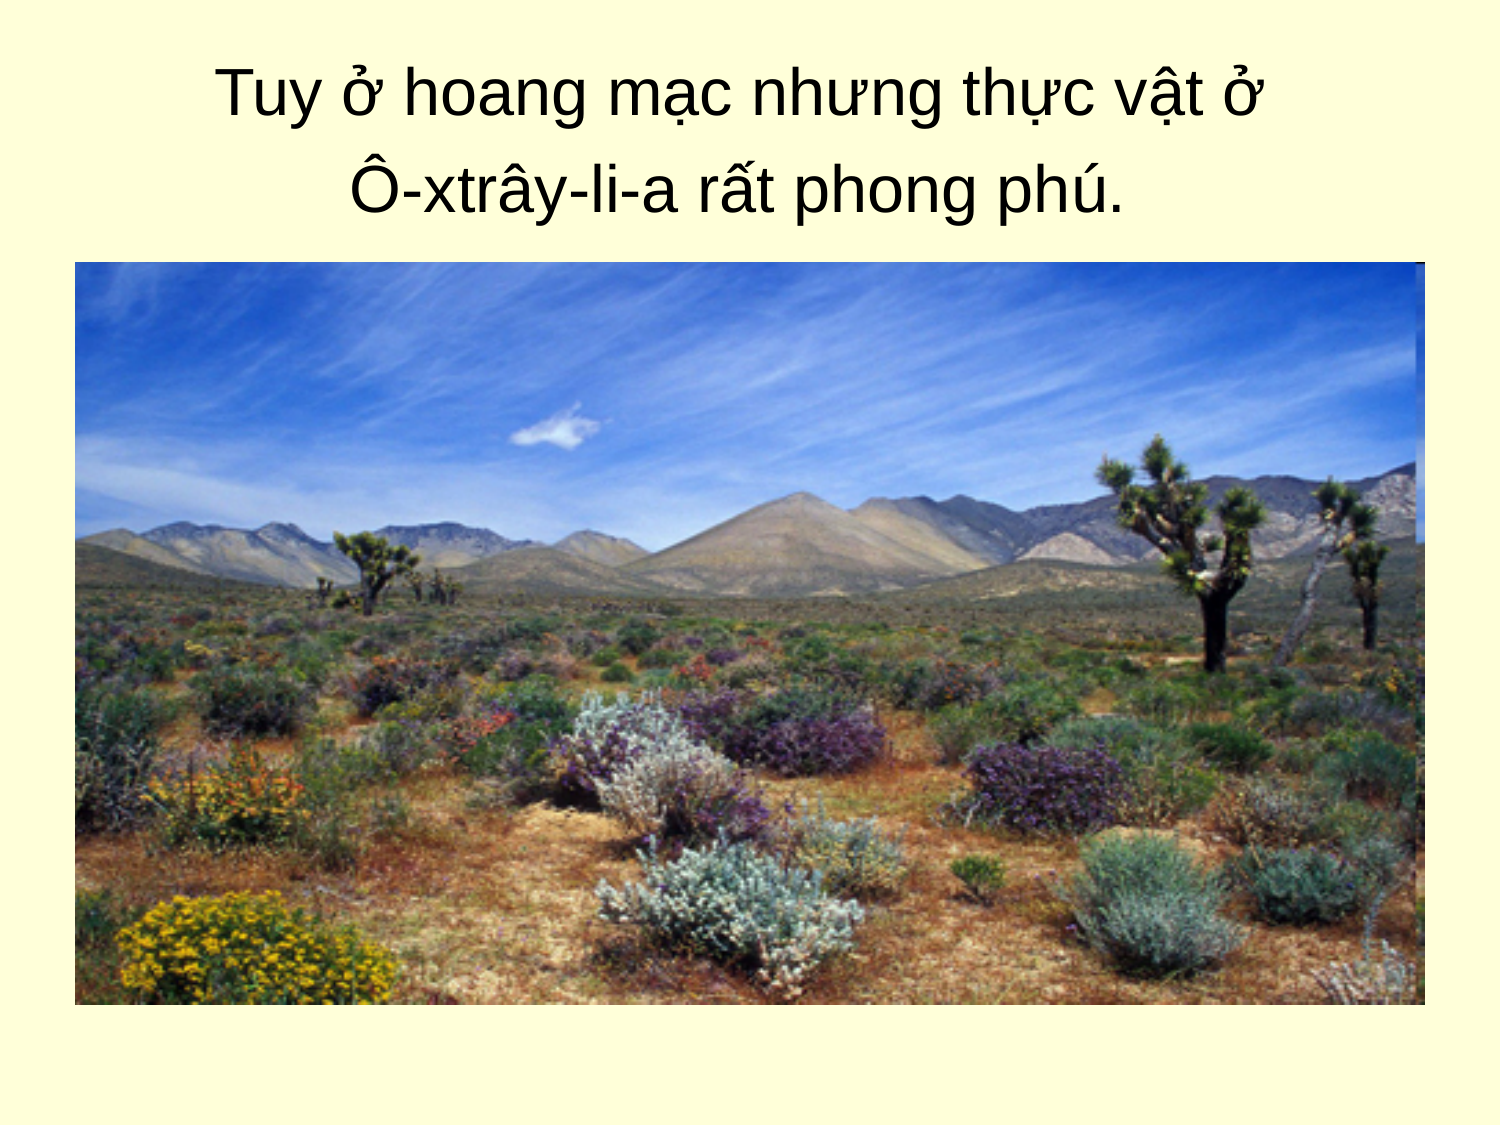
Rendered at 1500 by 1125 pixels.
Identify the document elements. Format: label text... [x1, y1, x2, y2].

title Tuy ở hoang mạc nhưng thực vật ở Ô-xtrây-li-a rất phong phú. [74, 44, 1426, 233]
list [74, 262, 1426, 1006]
